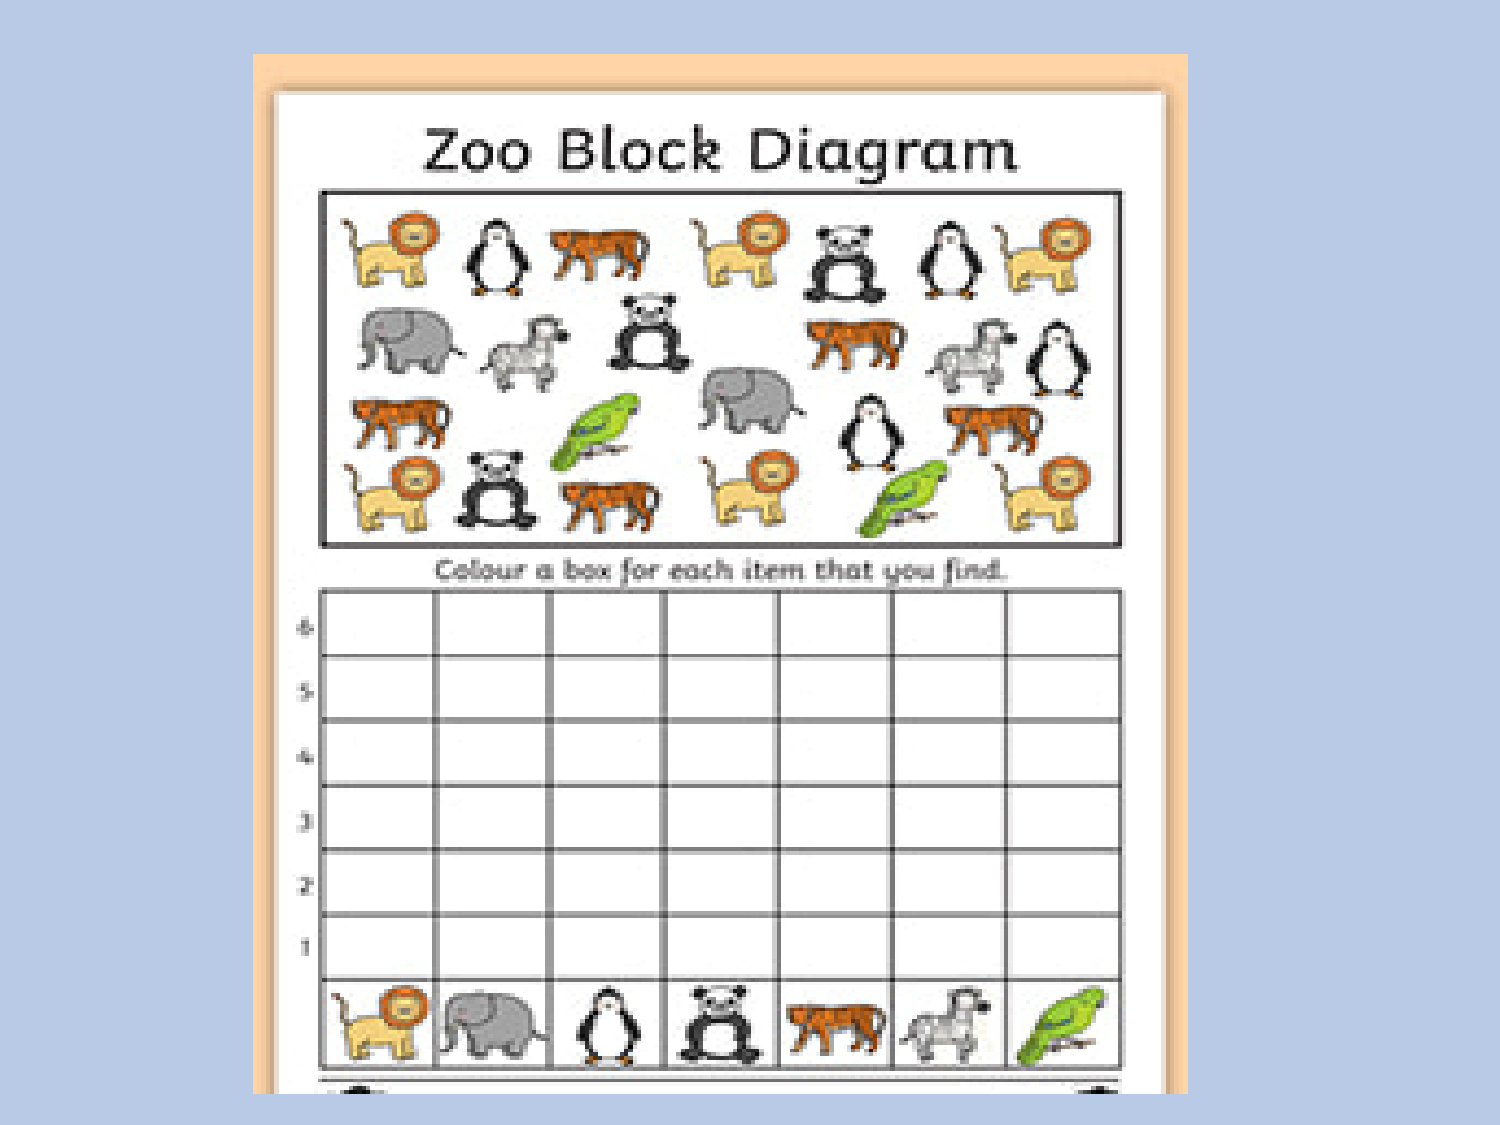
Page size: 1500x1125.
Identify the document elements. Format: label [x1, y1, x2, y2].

picture [253, 54, 1188, 1095]
